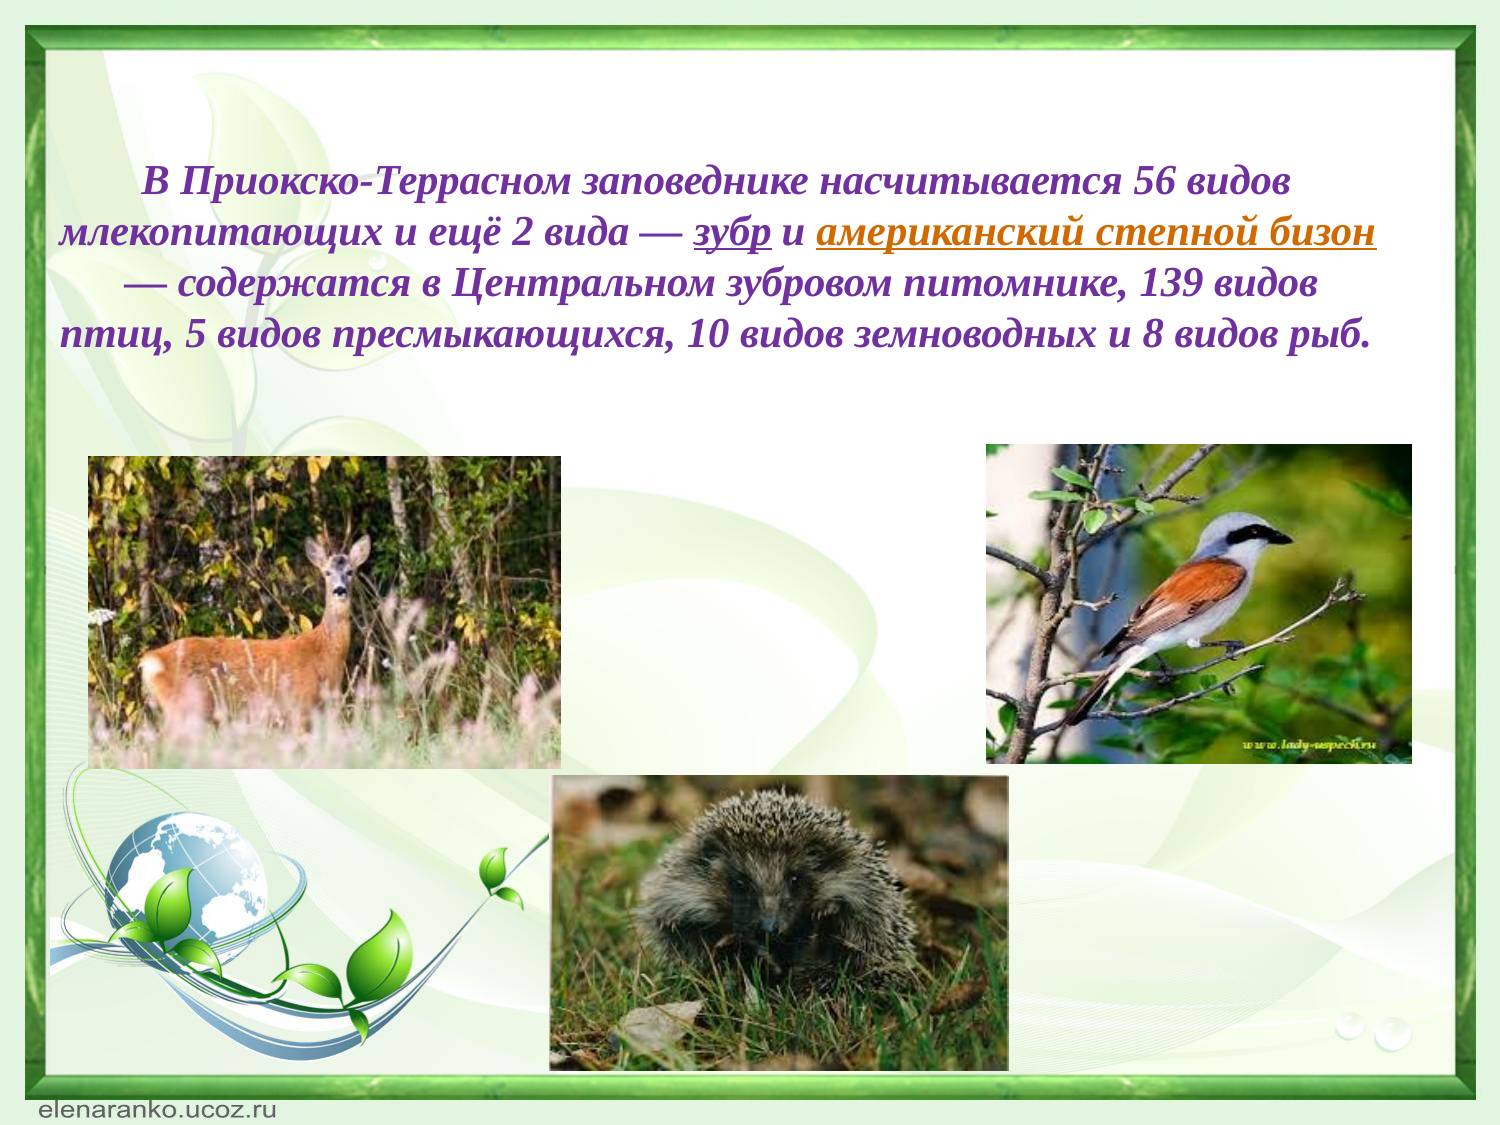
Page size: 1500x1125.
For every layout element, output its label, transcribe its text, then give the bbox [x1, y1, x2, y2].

picture [0, 0, 1500, 1125]
title В Приокско-Террасном заповеднике насчитывается 56 видов млекопитающих и ещё 2 вида — зубр и американский степной бизон — содержатся в Центральном зубровом питомнике, 139 видов птиц, 5 видов пресмыкающихся, 10 видов земноводных и 8 видов рыб. [41, 137, 1392, 443]
